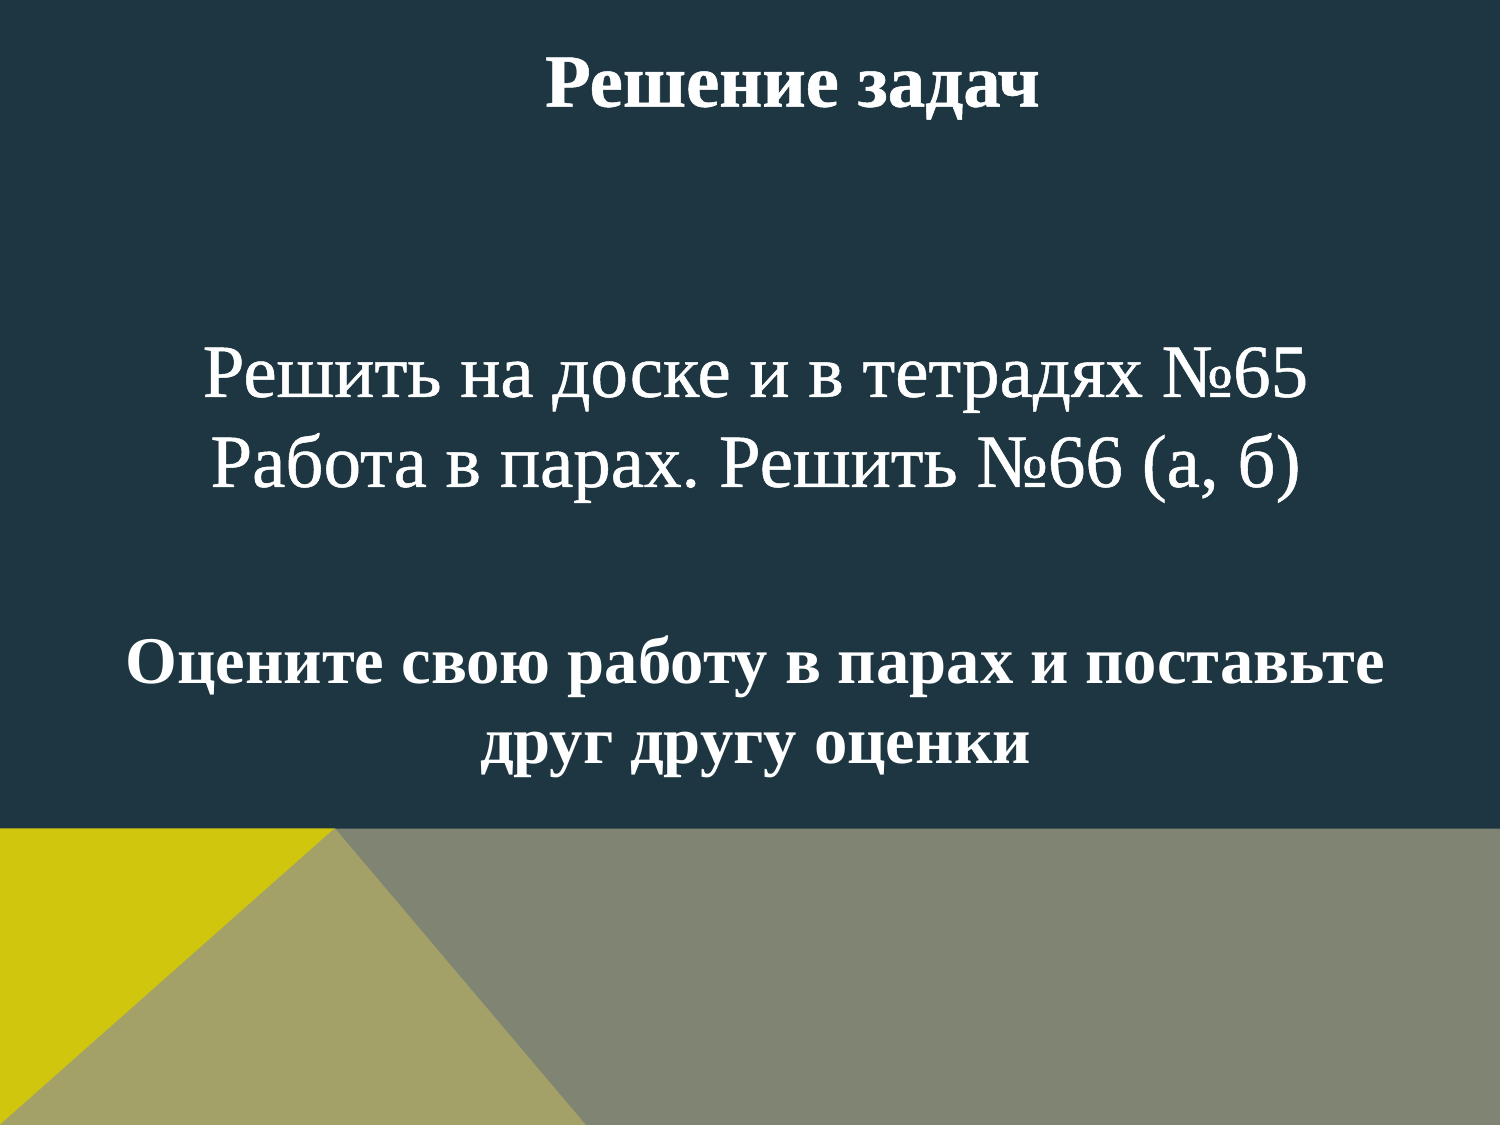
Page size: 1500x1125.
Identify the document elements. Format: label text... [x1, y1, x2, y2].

text_box Решение задач [201, 24, 1385, 130]
text_box Оцените свою работу в парах и поставьте друг другу оценки [67, 609, 1444, 785]
text_box Решить на доске и в тетрадях №65 Работа в парах. Решить №66 (а, б) [100, 314, 1412, 510]
